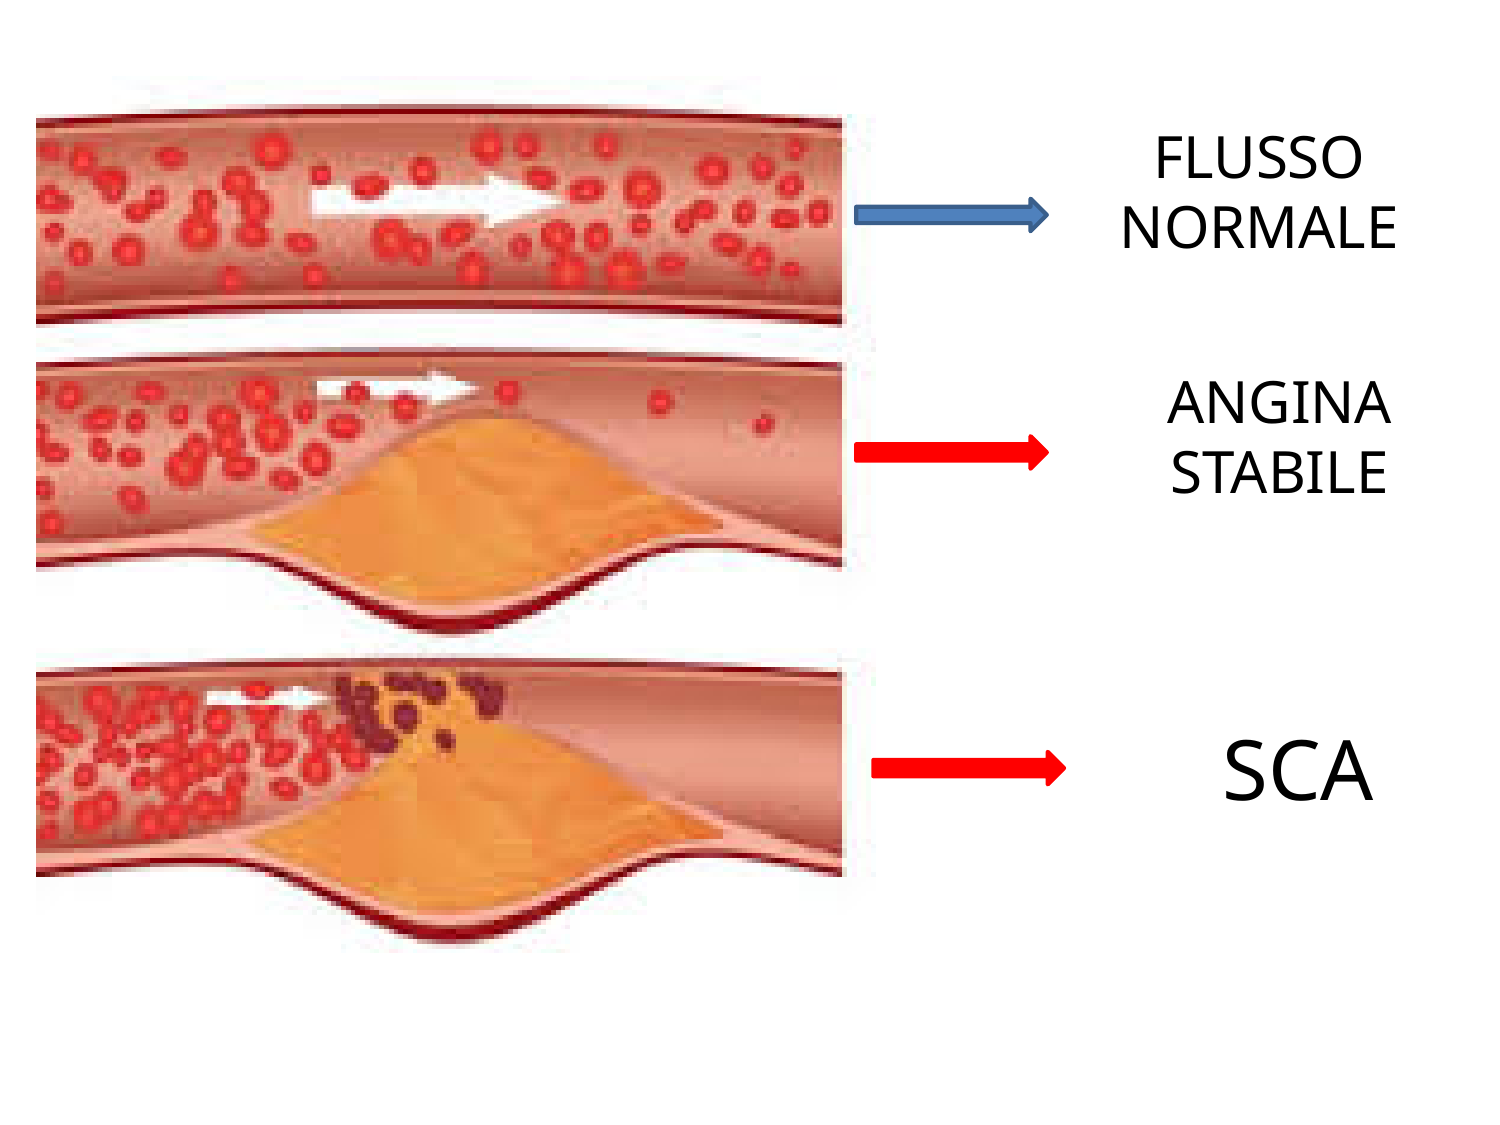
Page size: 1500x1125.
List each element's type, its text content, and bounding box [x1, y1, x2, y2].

text_box [906, 434, 1049, 471]
text_box FLUSSO NORMALE [1096, 112, 1422, 268]
text_box [906, 749, 1067, 787]
text_box [906, 196, 1049, 234]
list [36, 75, 900, 992]
text_box ANGINA STABILE [1128, 357, 1432, 513]
text_box SCA [1096, 710, 1500, 825]
